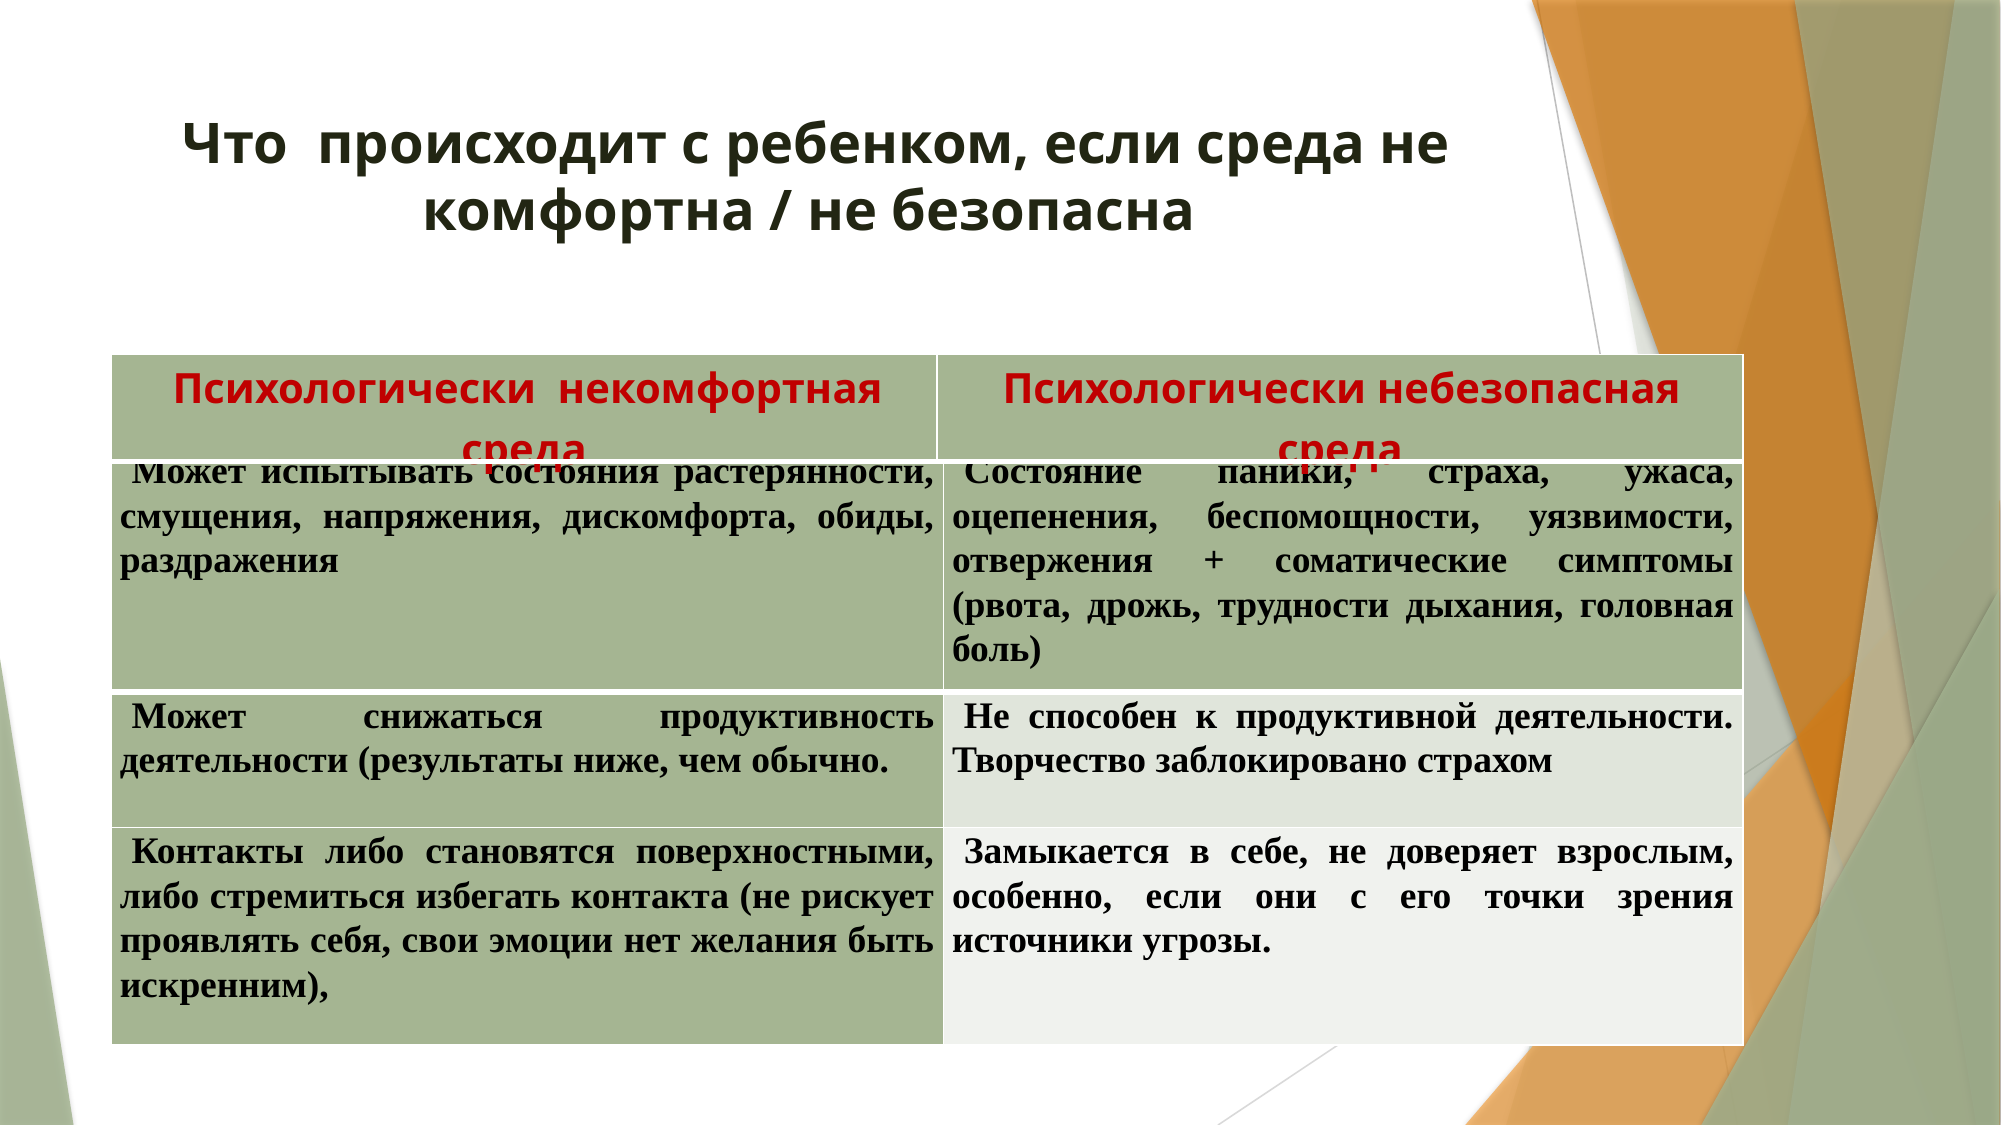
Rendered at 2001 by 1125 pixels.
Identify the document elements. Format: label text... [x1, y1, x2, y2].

table_cell Может снижаться продуктивность деятельности (результаты ниже, чем обычно. [112, 695, 943, 827]
title Что происходит с ребенком, если среда не комфортна / не безопасна [111, 99, 1522, 317]
table_cell Замыкается в себе, не доверяет взрослым, особенно, если они с его точки зрения источники угрозы. [944, 828, 1742, 1044]
table_cell Не способен к продуктивной деятельности. Творчество заблокировано страхом [944, 695, 1742, 827]
table_cell Контакты либо становятся поверхностными, либо стремиться избегать контакта (не рискует проявлять себя, свои эмоции нет желания быть искренним), [112, 828, 943, 1044]
table_header Психологически некомфортная среда [112, 355, 936, 459]
table_header Может испытывать состояния растерянности, смущения, напряжения, дискомфорта, обиды, раздражения [112, 464, 943, 689]
table_header Состояние паники, страха, ужаса, оцепенения, беспомощности, уязвимости, отвержения + соматические симптомы (рвота, дрожь, трудности дыхания, головная боль) [944, 464, 1742, 689]
table_header Психологически небезопасная среда [938, 355, 1742, 459]
text_box [175, 191, 1526, 342]
